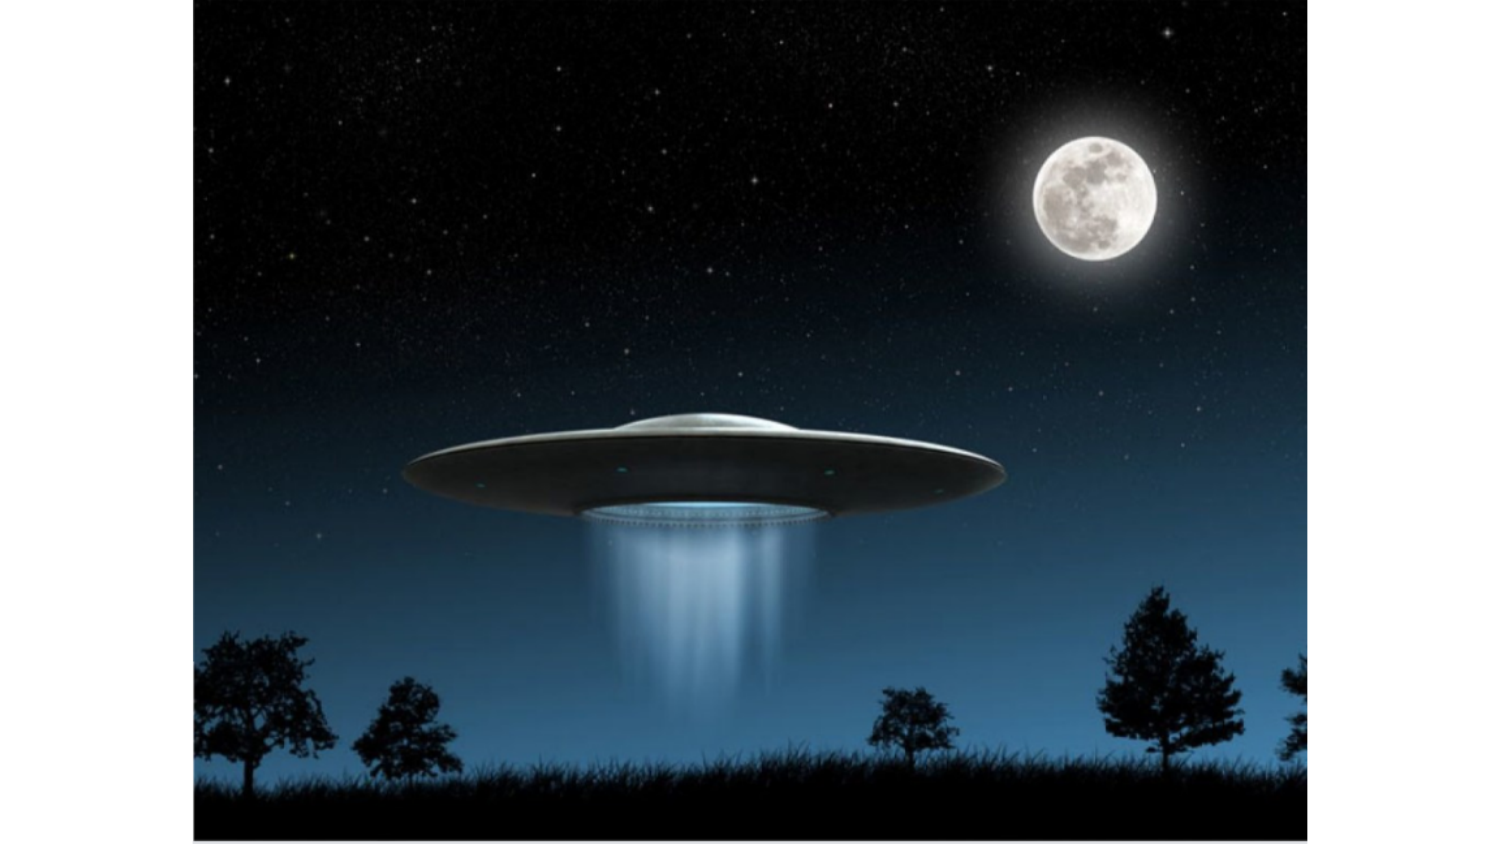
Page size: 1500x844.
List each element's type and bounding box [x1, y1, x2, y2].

picture [192, 0, 1308, 844]
